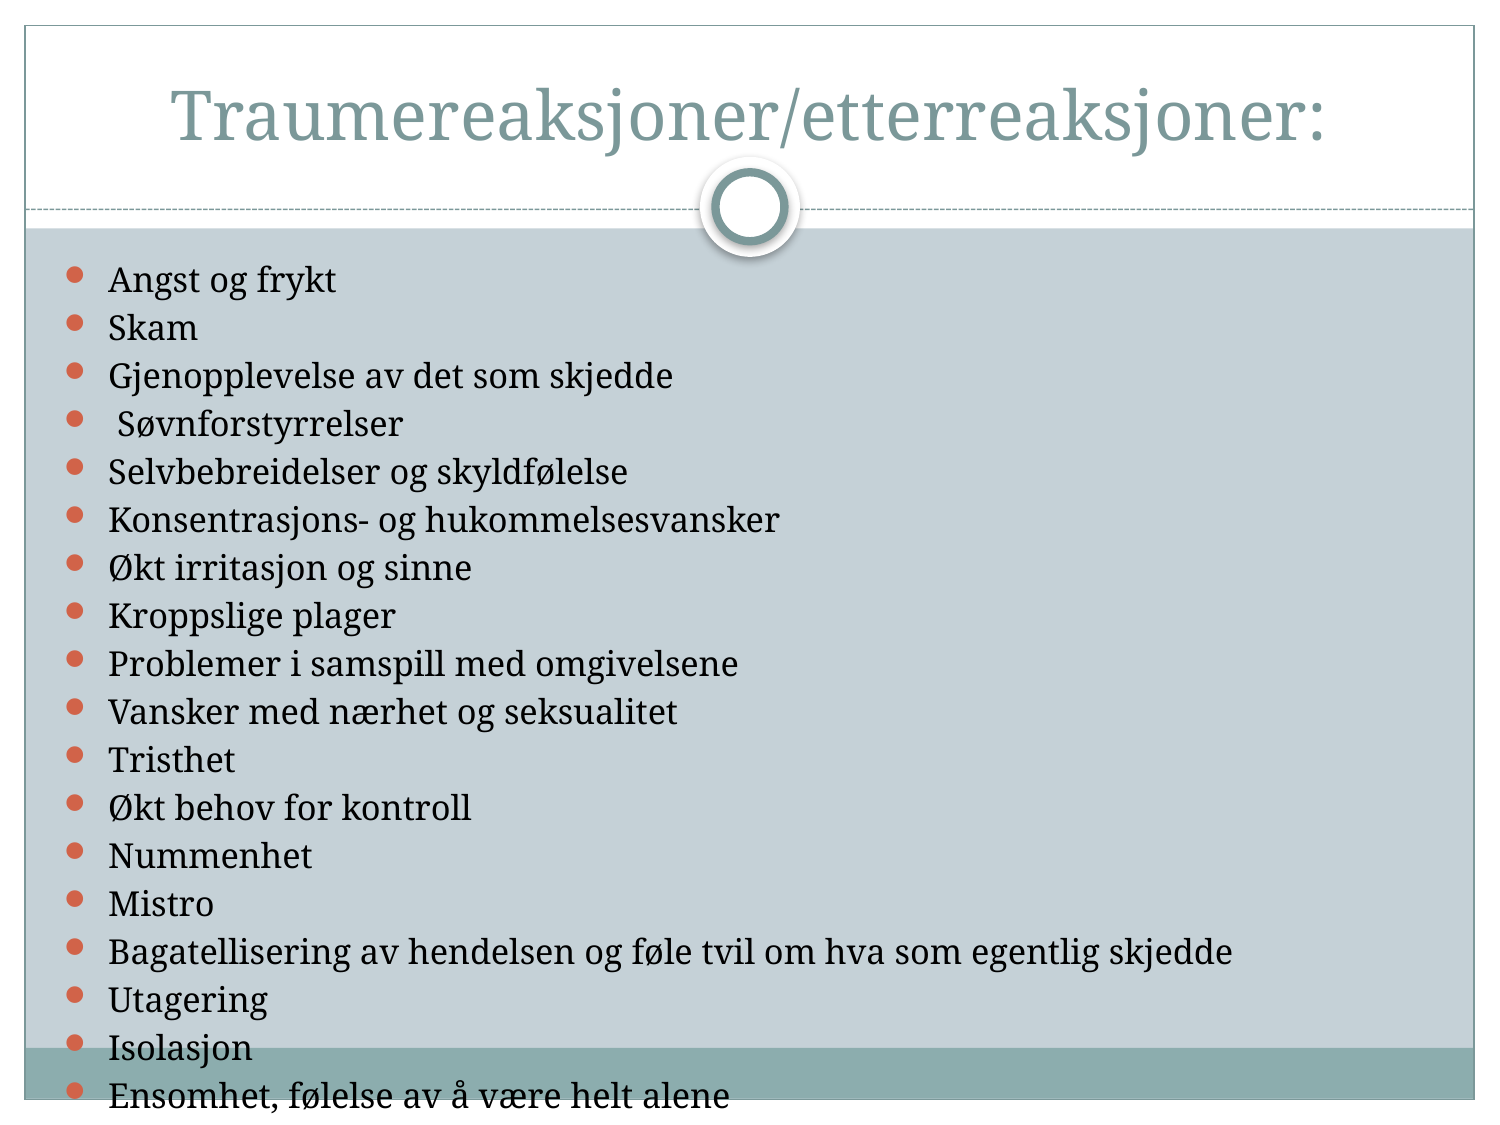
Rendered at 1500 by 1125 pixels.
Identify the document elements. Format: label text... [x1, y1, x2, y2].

title Traumereaksjoner/etterreaksjoner: [49, 37, 1450, 162]
list Angst og frykt Skam Gjenopplevelse av det som skjedde Søvnforstyrrelser Selvbebreidelser og skyldfølelse Konsentrasjons- og hukommelsesvansker Økt irritasjon og sinne Kroppslige plager Problemer i samspill med omgivelsene Vansker med nærhet og seksualitet Tristhet Økt behov for kontroll Nummenhet Mistro Bagatellisering av hendelsen og føle tvil om hva som egentlig skjedde Utagering Isolasjon Ensomhet, følelse av å være helt alene [49, 250, 1445, 1125]
